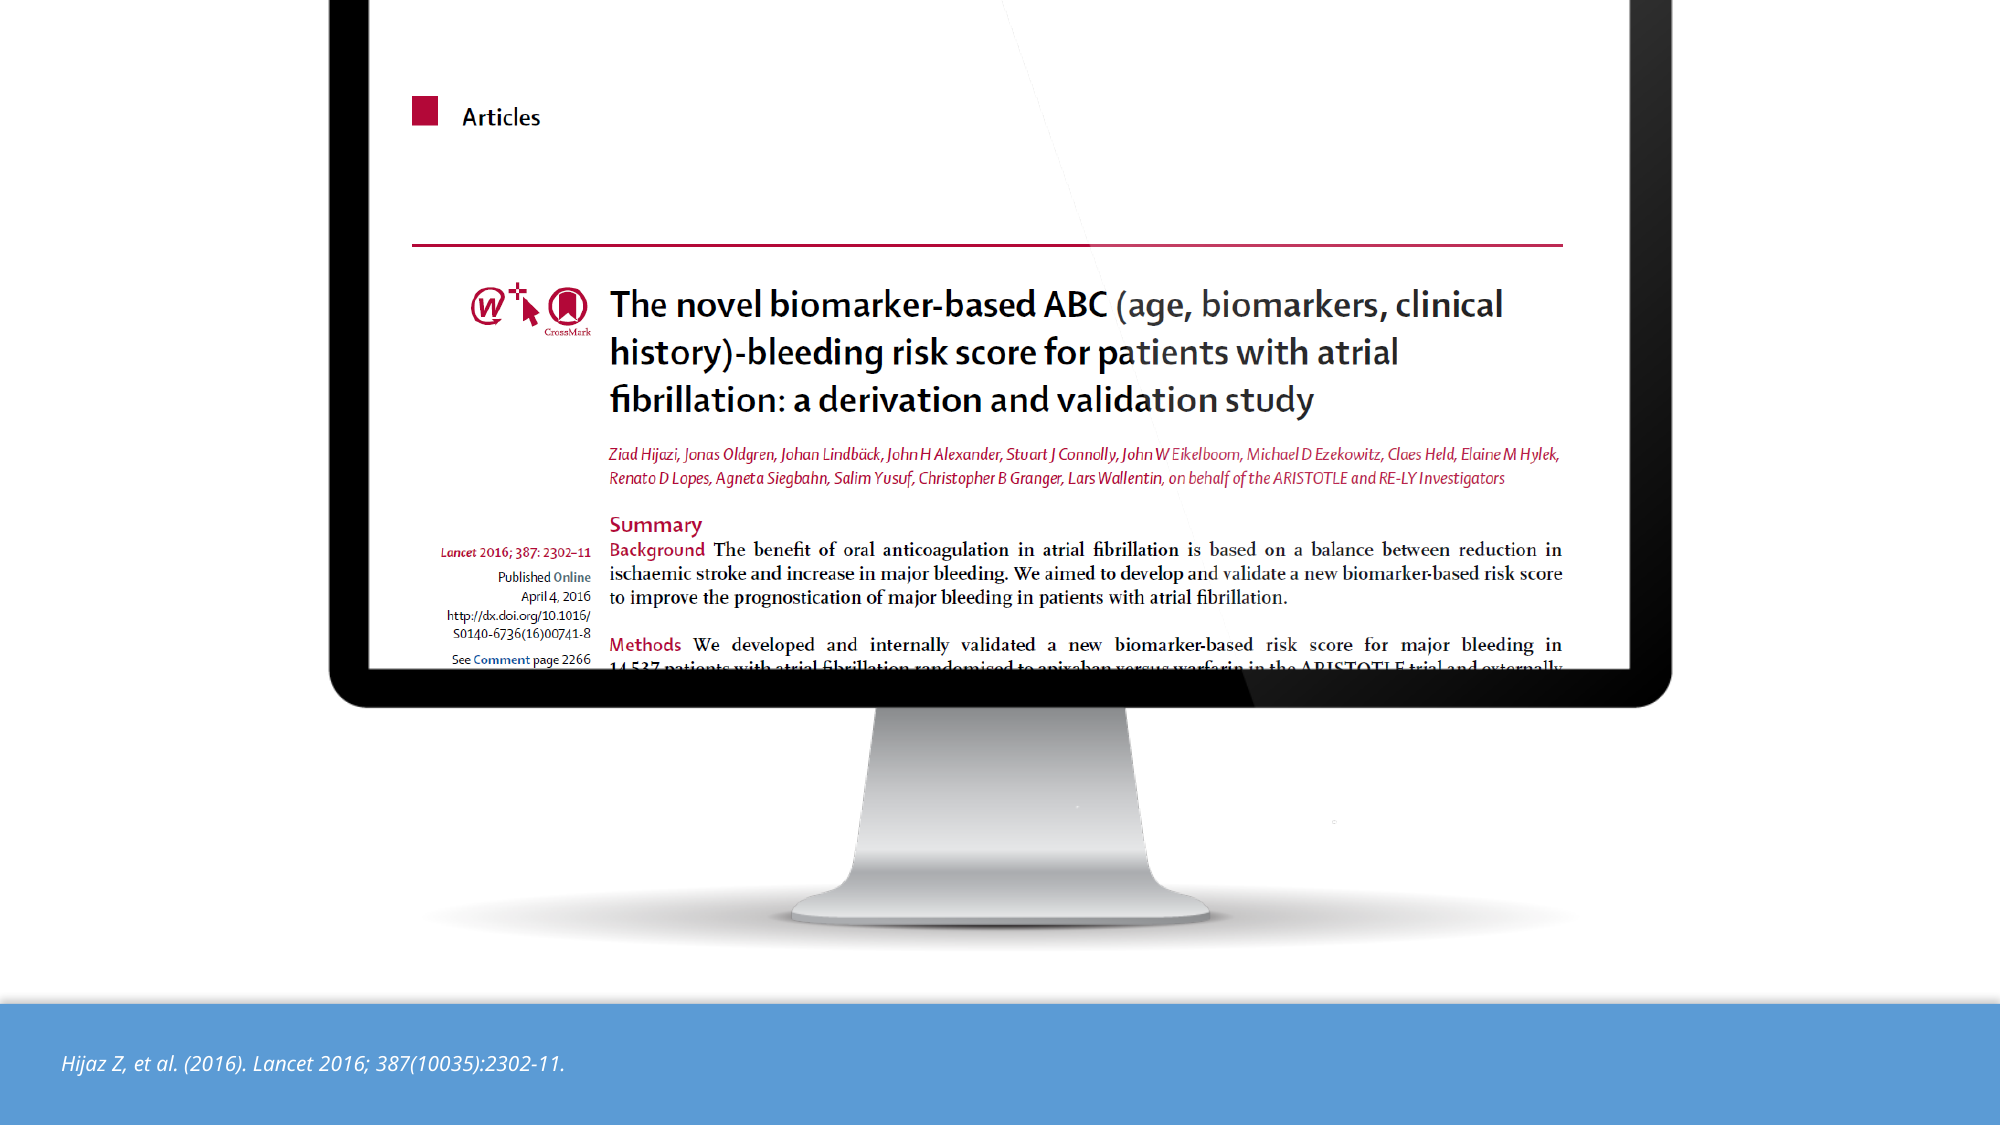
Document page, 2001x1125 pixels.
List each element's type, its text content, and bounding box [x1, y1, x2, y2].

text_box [279, 0, 1721, 987]
text_box Hijaz Z, et al. (2016). Lancet 2016; 387(10035):2302-11. [60, 1039, 1940, 1090]
text_box [0, 1003, 2000, 1125]
